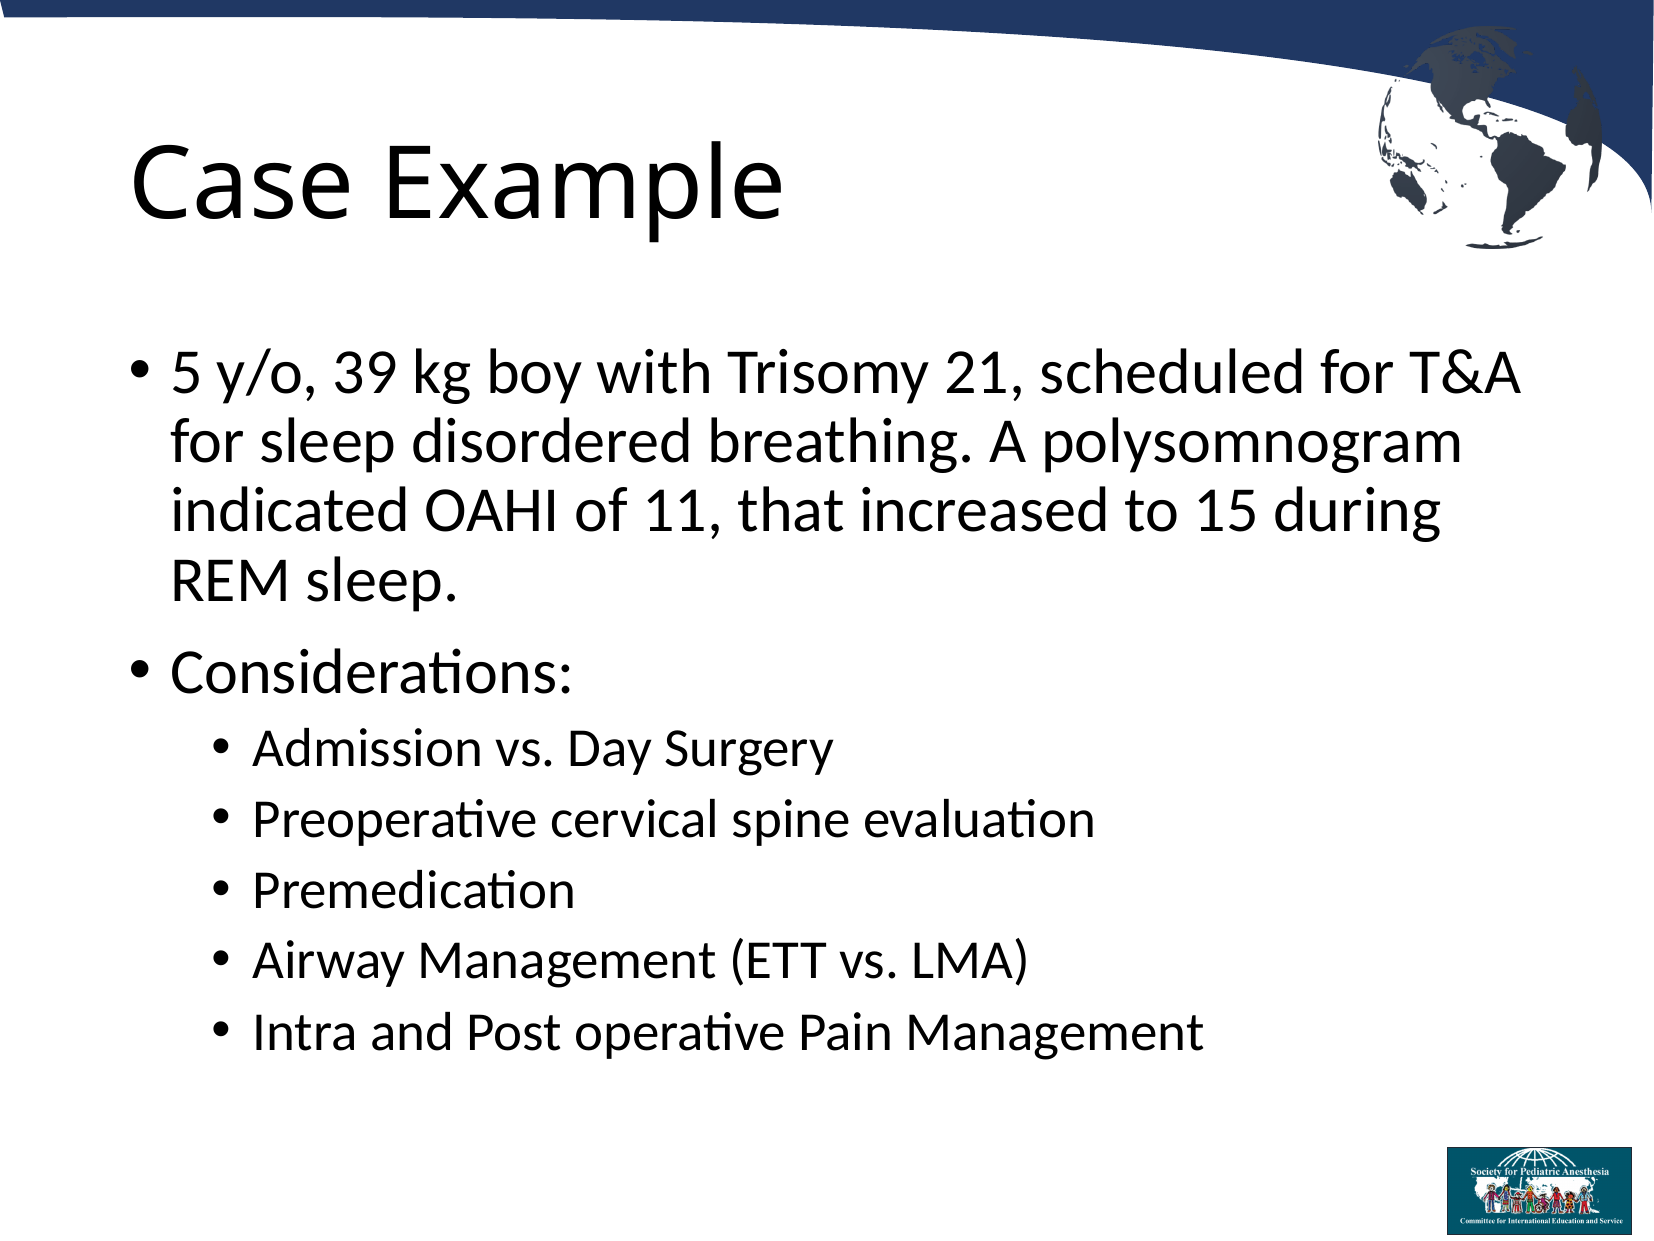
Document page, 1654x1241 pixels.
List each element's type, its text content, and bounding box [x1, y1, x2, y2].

picture [1475, 1168, 1599, 1214]
picture [1587, 1219, 1597, 1223]
title Case Example [113, 66, 1540, 306]
picture [1546, 1169, 1554, 1174]
picture [1569, 1219, 1583, 1223]
picture [1510, 1148, 1551, 1160]
picture [1588, 1169, 1608, 1181]
picture [1486, 1169, 1496, 1174]
list 5 y/o, 39 kg boy with Trisomy 21, scheduled for T&A for sleep disordered breathing. A polysomnogram indicated OAHI of 11, that increased to 15 during REM sleep. Considerations: Admission vs. Day Surgery Preoperative cervical spine evaluation Premedication Airway Management (ETT vs. LMA) Intra and Post operative Pain Management [113, 330, 1540, 1117]
